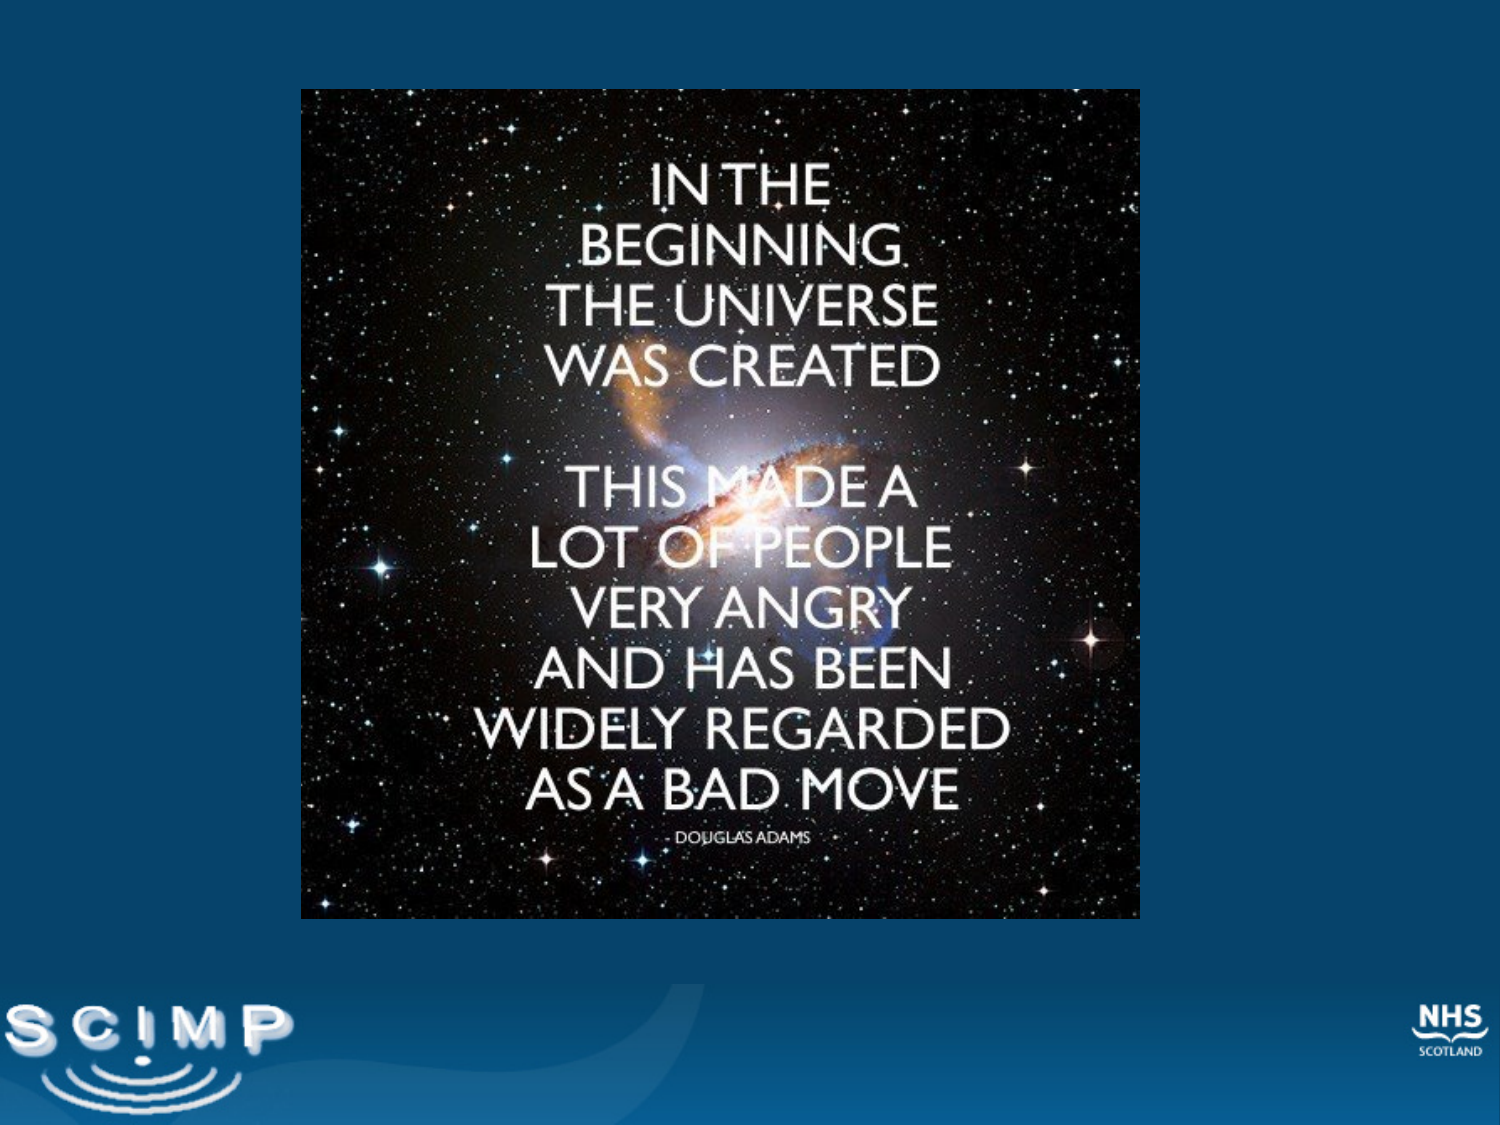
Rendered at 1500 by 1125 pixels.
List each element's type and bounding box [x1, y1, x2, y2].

picture [0, 984, 1500, 1125]
picture [300, 89, 1140, 919]
